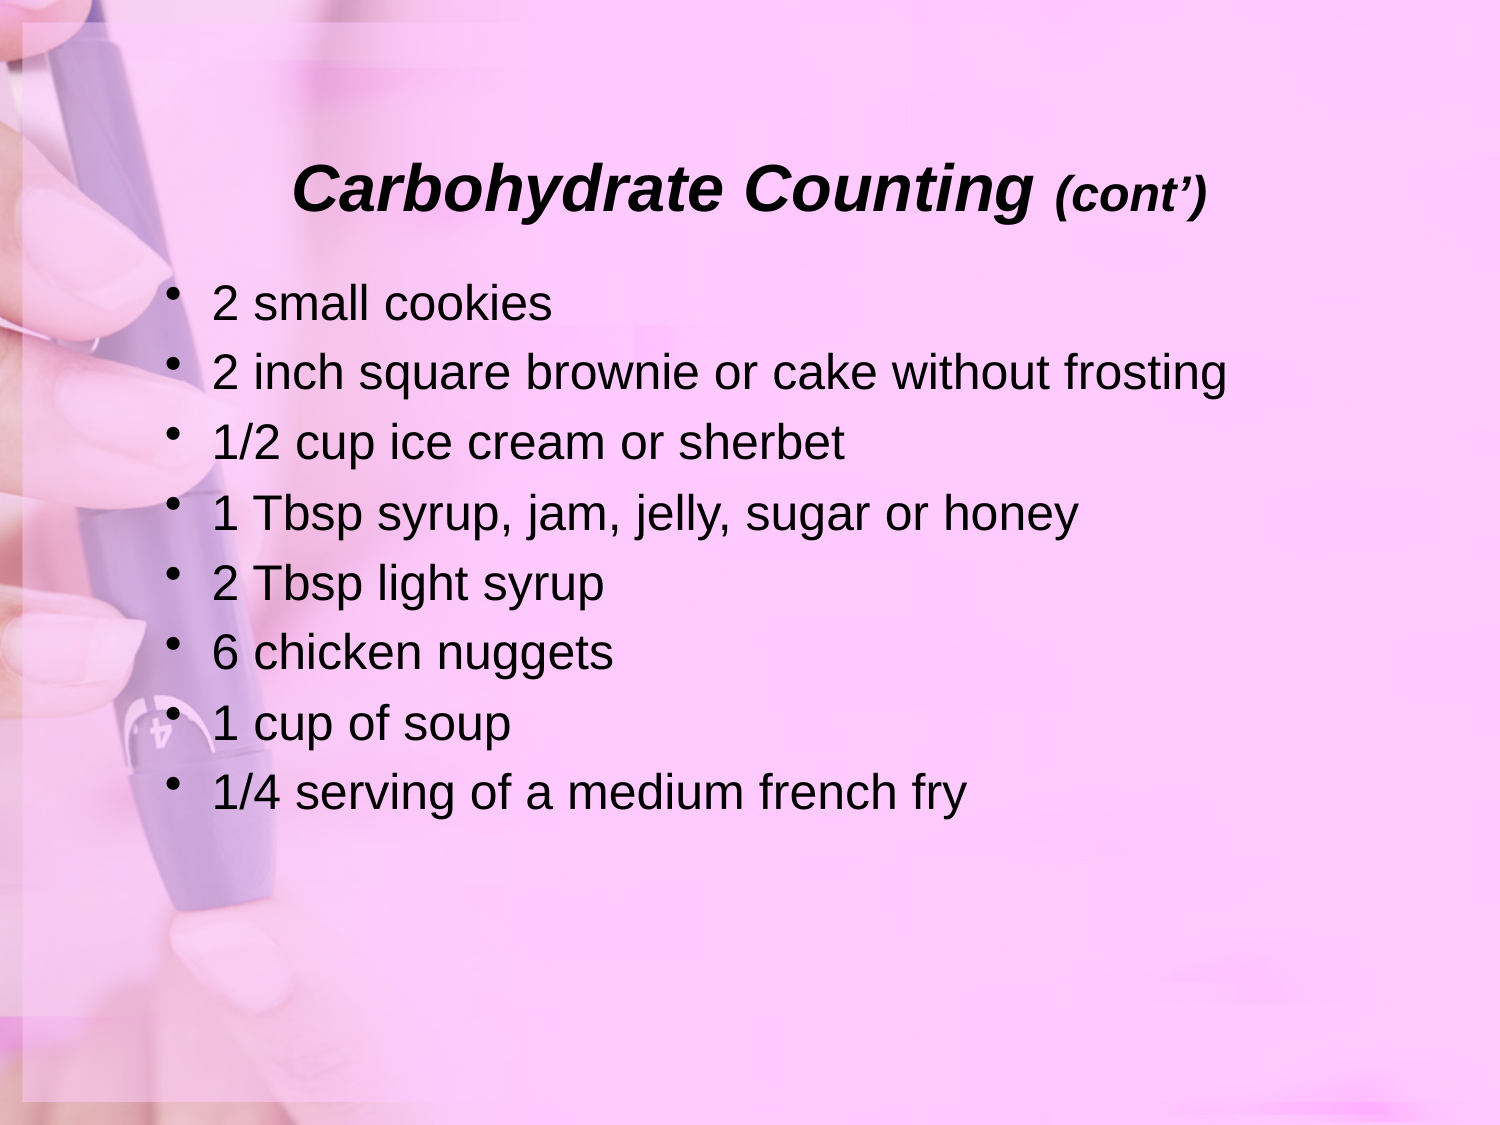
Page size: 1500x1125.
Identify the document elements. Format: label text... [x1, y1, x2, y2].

table_cell - [22, 22, 1477, 1103]
list 2 small cookies 2 inch square brownie or cake without frosting 1/2 cup ice cream or sherbet 1 Tbsp syrup, jam, jelly, sugar or honey 2 Tbsp light syrup 6 chicken nuggets 1 cup of soup 1/4 serving of a medium french fry [74, 262, 1425, 1006]
picture [0, 0, 1500, 1125]
title Carbohydrate Counting (cont’) [74, 44, 1425, 233]
